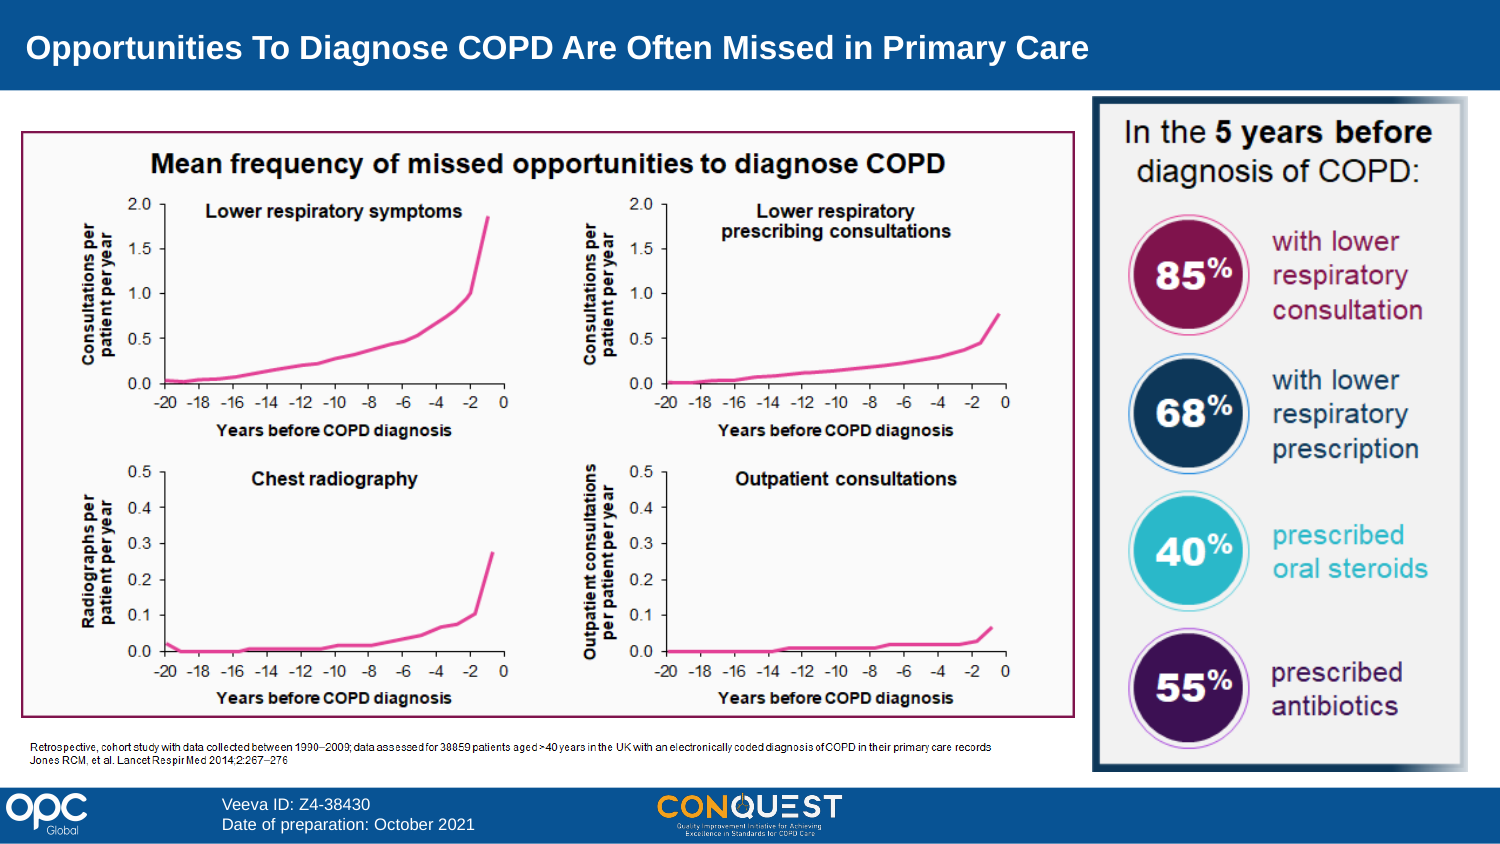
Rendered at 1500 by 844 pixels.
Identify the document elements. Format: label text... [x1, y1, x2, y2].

text_box [0, 787, 207, 844]
text_box Veeva ID: Z4-38430 Date of preparation: October 2021 [207, 786, 540, 844]
picture [653, 784, 846, 842]
picture [1092, 96, 1469, 773]
text_box [850, 787, 1500, 844]
picture [20, 735, 1075, 773]
picture [5, 793, 87, 838]
text_box [0, 0, 1500, 91]
text_box [540, 787, 649, 844]
text_box Opportunities To Diagnose COPD Are Often Missed in Primary Care [14, 15, 1335, 78]
picture [20, 131, 1075, 719]
